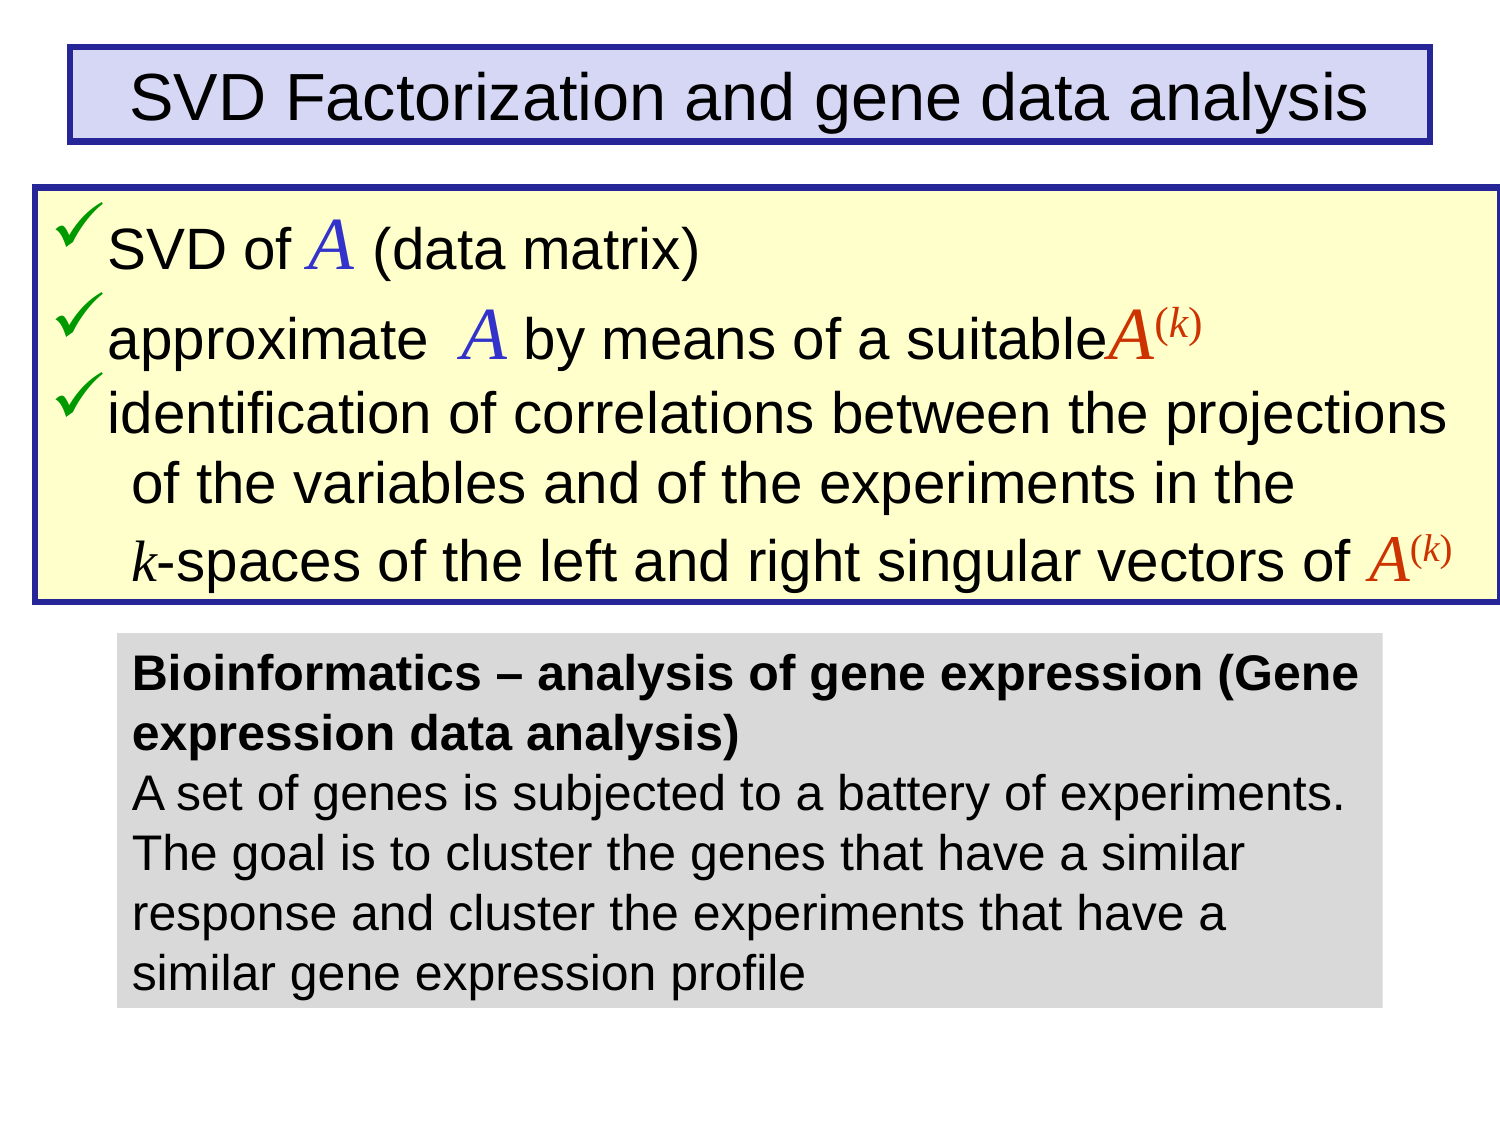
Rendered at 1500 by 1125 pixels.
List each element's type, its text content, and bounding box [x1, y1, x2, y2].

text_box Bioinformatics – analysis of gene expression (Gene expression data analysis) A set of genes is subjected to a battery of experiments. The goal is to cluster the genes that have a similar response and cluster the experiments that have a similar gene expression profile [117, 633, 1383, 1008]
text_box SVD of A (data matrix) approximate A by means of a suitableA(k) identification of correlations between the projections of the variables and of the experiments in the k-spaces of the left and right singular vectors of A(k) [35, 187, 1500, 603]
text_box SVD Factorization and gene data analysis [70, 46, 1430, 142]
